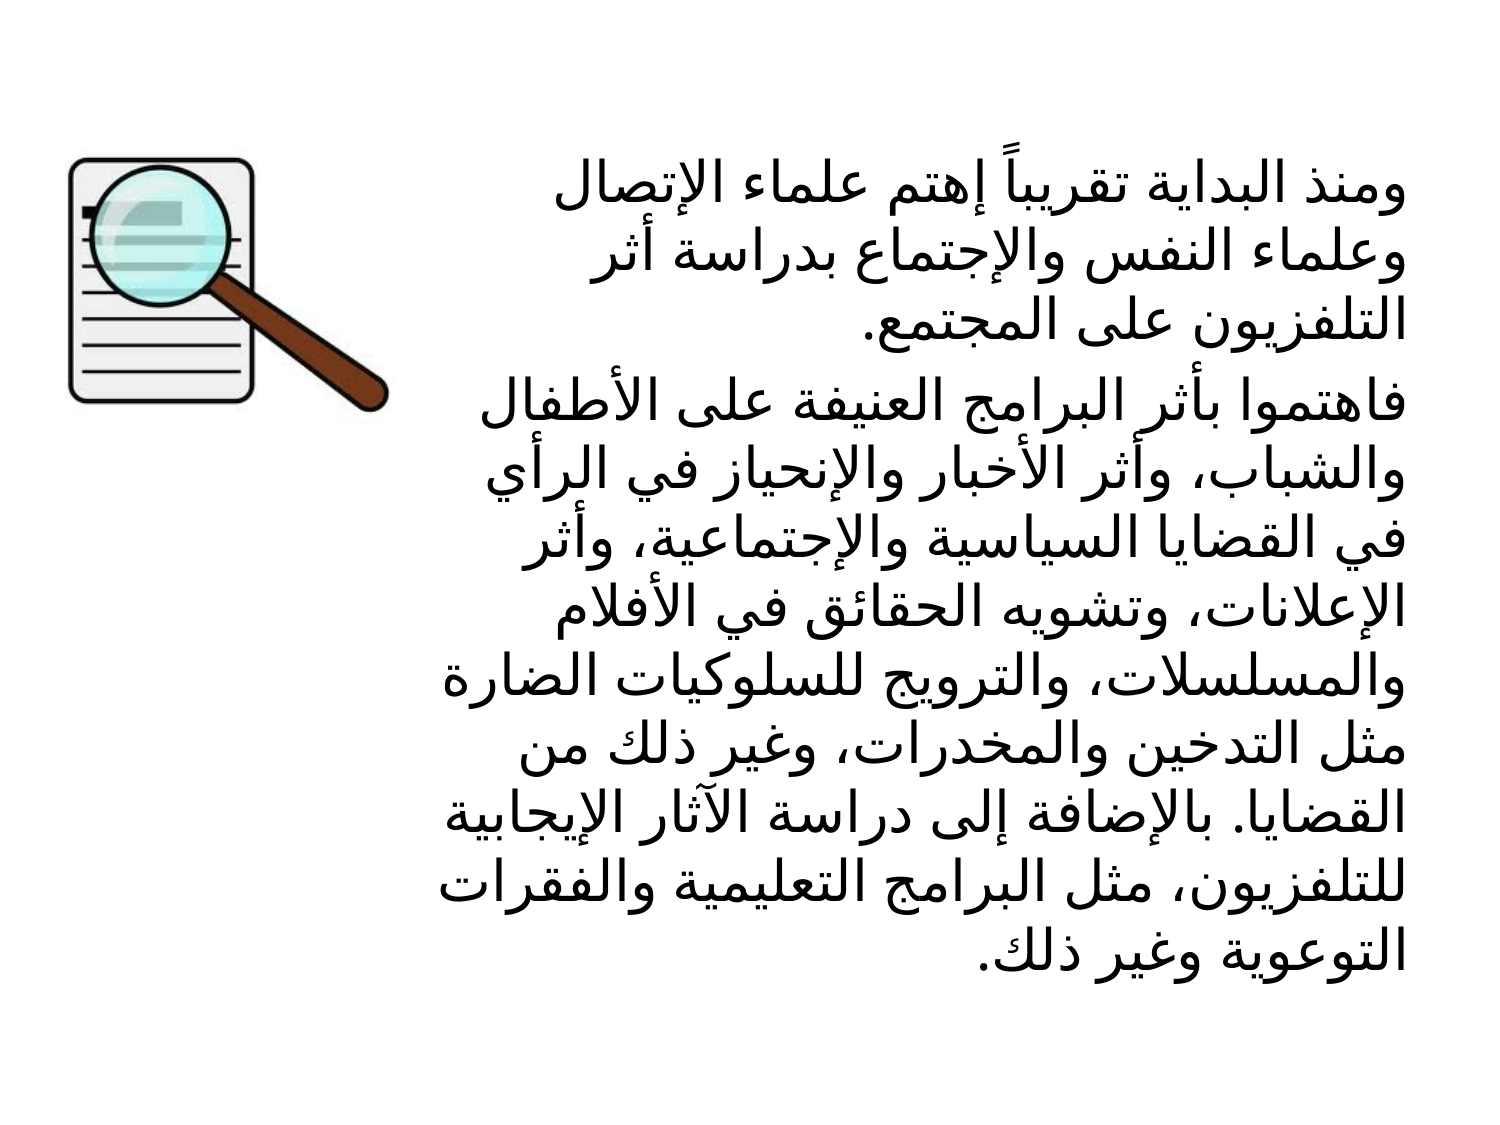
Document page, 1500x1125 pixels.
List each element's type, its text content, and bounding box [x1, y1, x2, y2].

picture [64, 148, 394, 445]
list ومنذ البداية تقريباً إهتم علماء الإتصال وعلماء النفس والإجتماع بدراسة أثر التلفزيون على المجتمع. فاهتموا بأثر البرامج العنيفة على الأطفال والشباب، وأثر الأخبار والإنحياز في الرأي في القضايا السياسية والإجتماعية، وأثر الإعلانات، وتشويه الحقائق في الأفلام والمسلسلات، والترويج للسلوكيات الضارة مثل التدخين والمخدرات، وغير ذلك من القضايا. بالإضافة إلى دراسة الآثار الإيجابية للتلفزيون، مثل البرامج التعليمية والفقرات التوعوية وغير ذلك. [395, 137, 1425, 1005]
